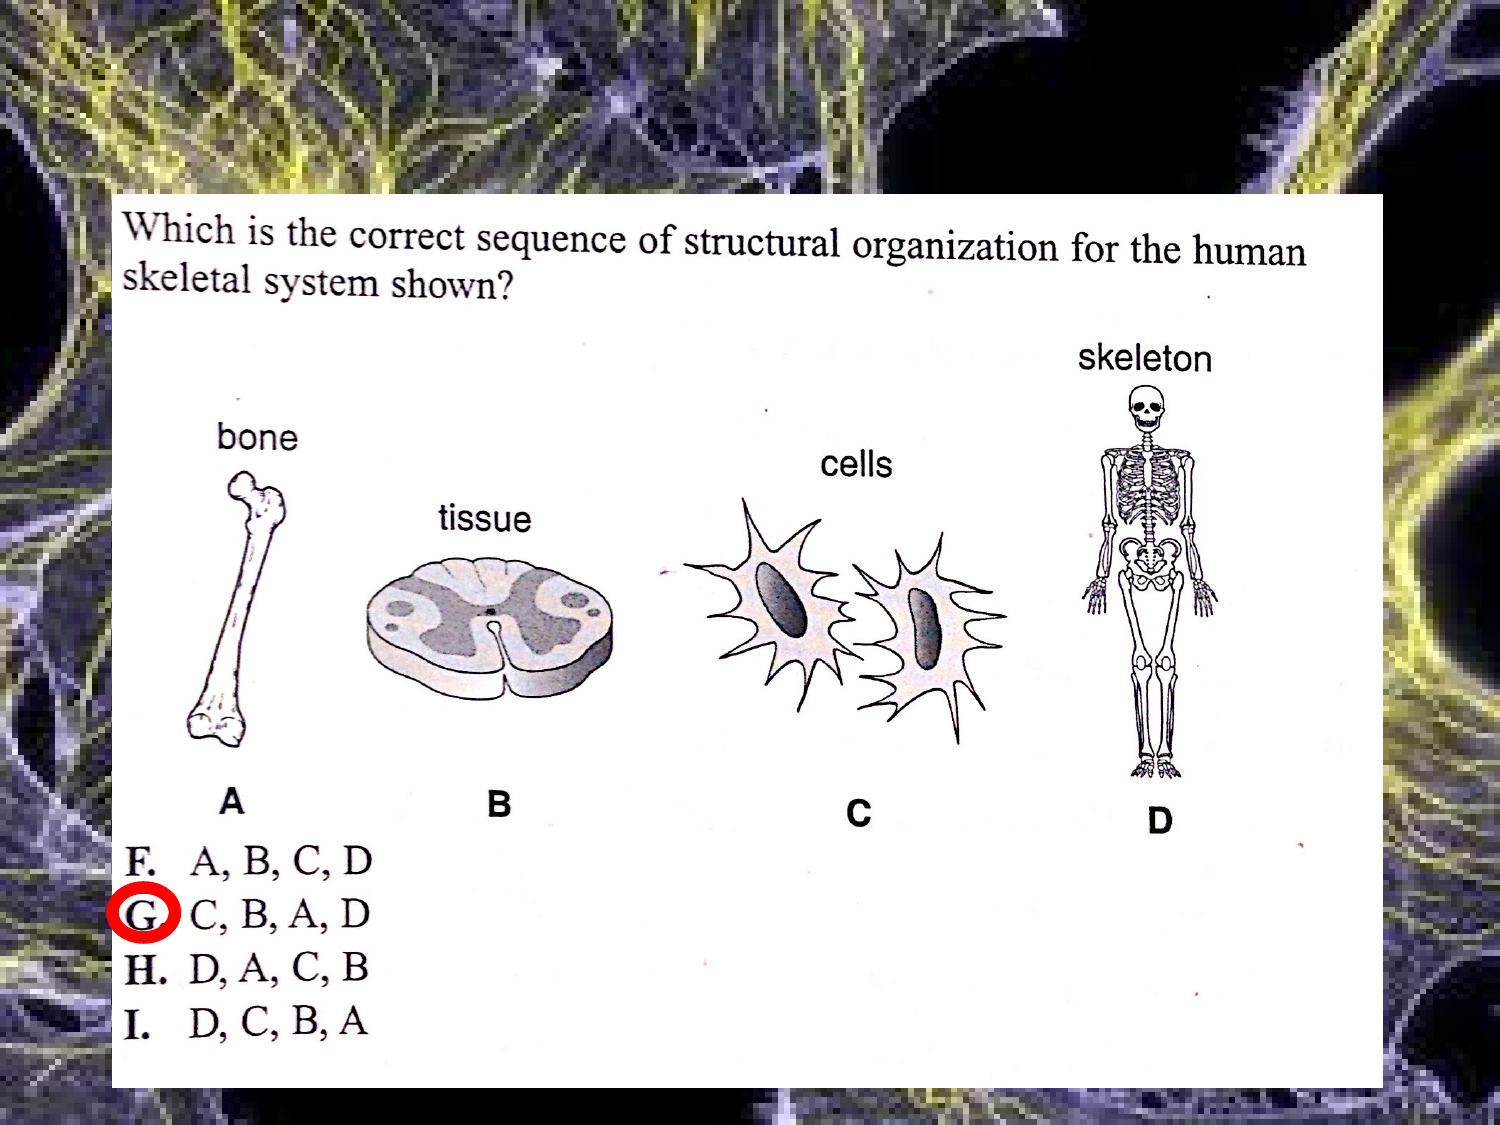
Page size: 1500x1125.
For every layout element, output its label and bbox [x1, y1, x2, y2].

picture [0, 0, 1500, 1125]
list [112, 194, 1383, 1088]
